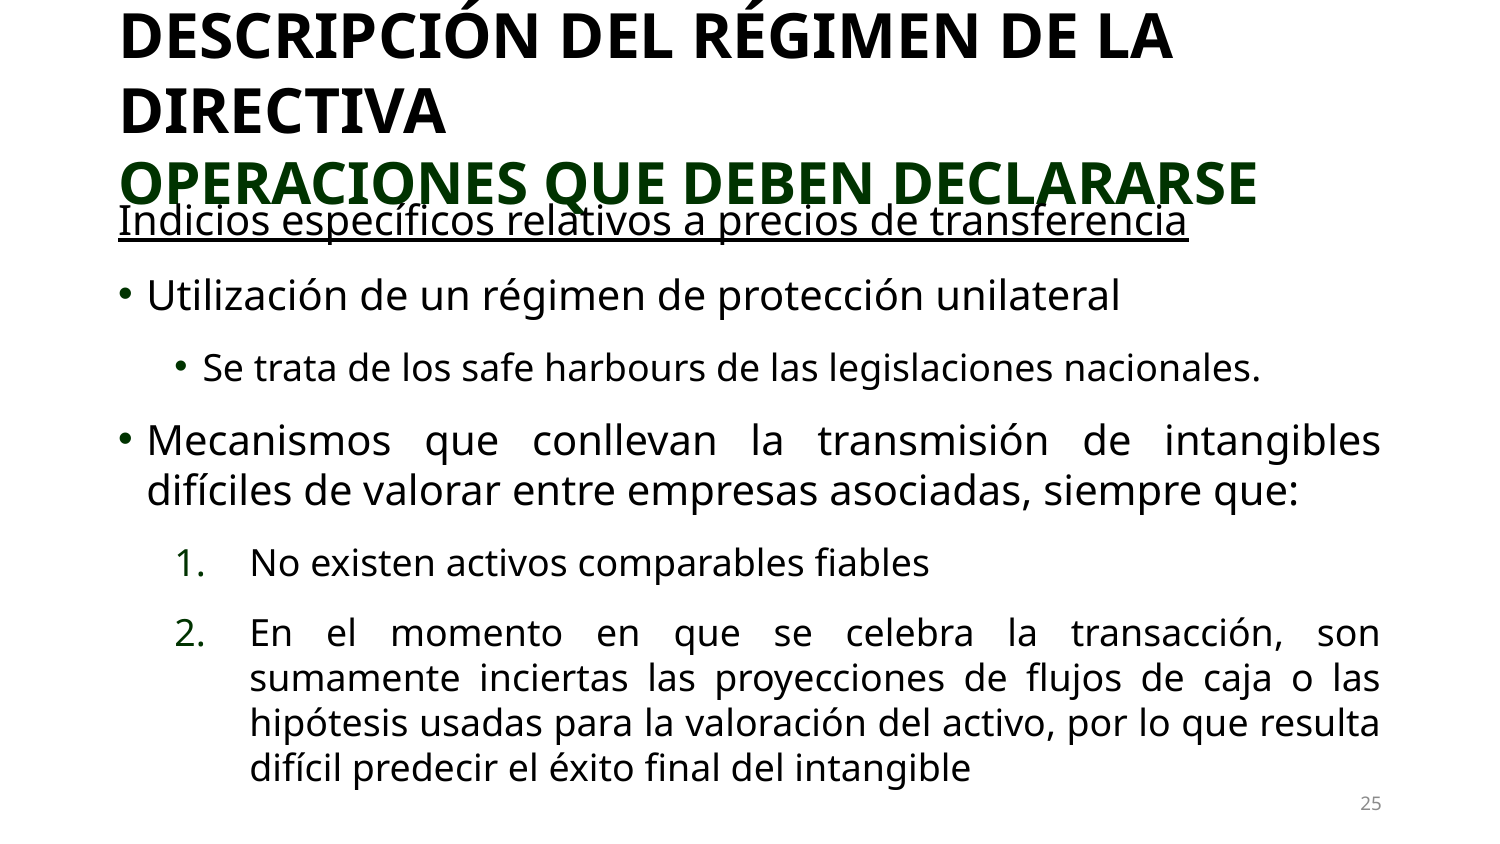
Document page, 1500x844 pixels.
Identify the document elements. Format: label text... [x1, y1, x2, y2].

slide_number 25 [1059, 782, 1397, 827]
title DESCRIPCIÓN DEL RÉGIMEN DE LA DIRECTIVA OPERACIONES QUE DEBEN DECLARARSE [103, 44, 1477, 168]
list Indicios específicos relativos a precios de transferencia Utilización de un régimen de protección unilateral Se trata de los safe harbours de las legislaciones nacionales. Mecanismos que conllevan la transmisión de intangibles difíciles de valorar entre empresas asociadas, siempre que: No existen activos comparables fiables En el momento en que se celebra la transacción, son sumamente inciertas las proyecciones de flujos de caja o las hipótesis usadas para la valoración del activo, por lo que resulta difícil predecir el éxito final del intangible [103, 185, 1397, 827]
